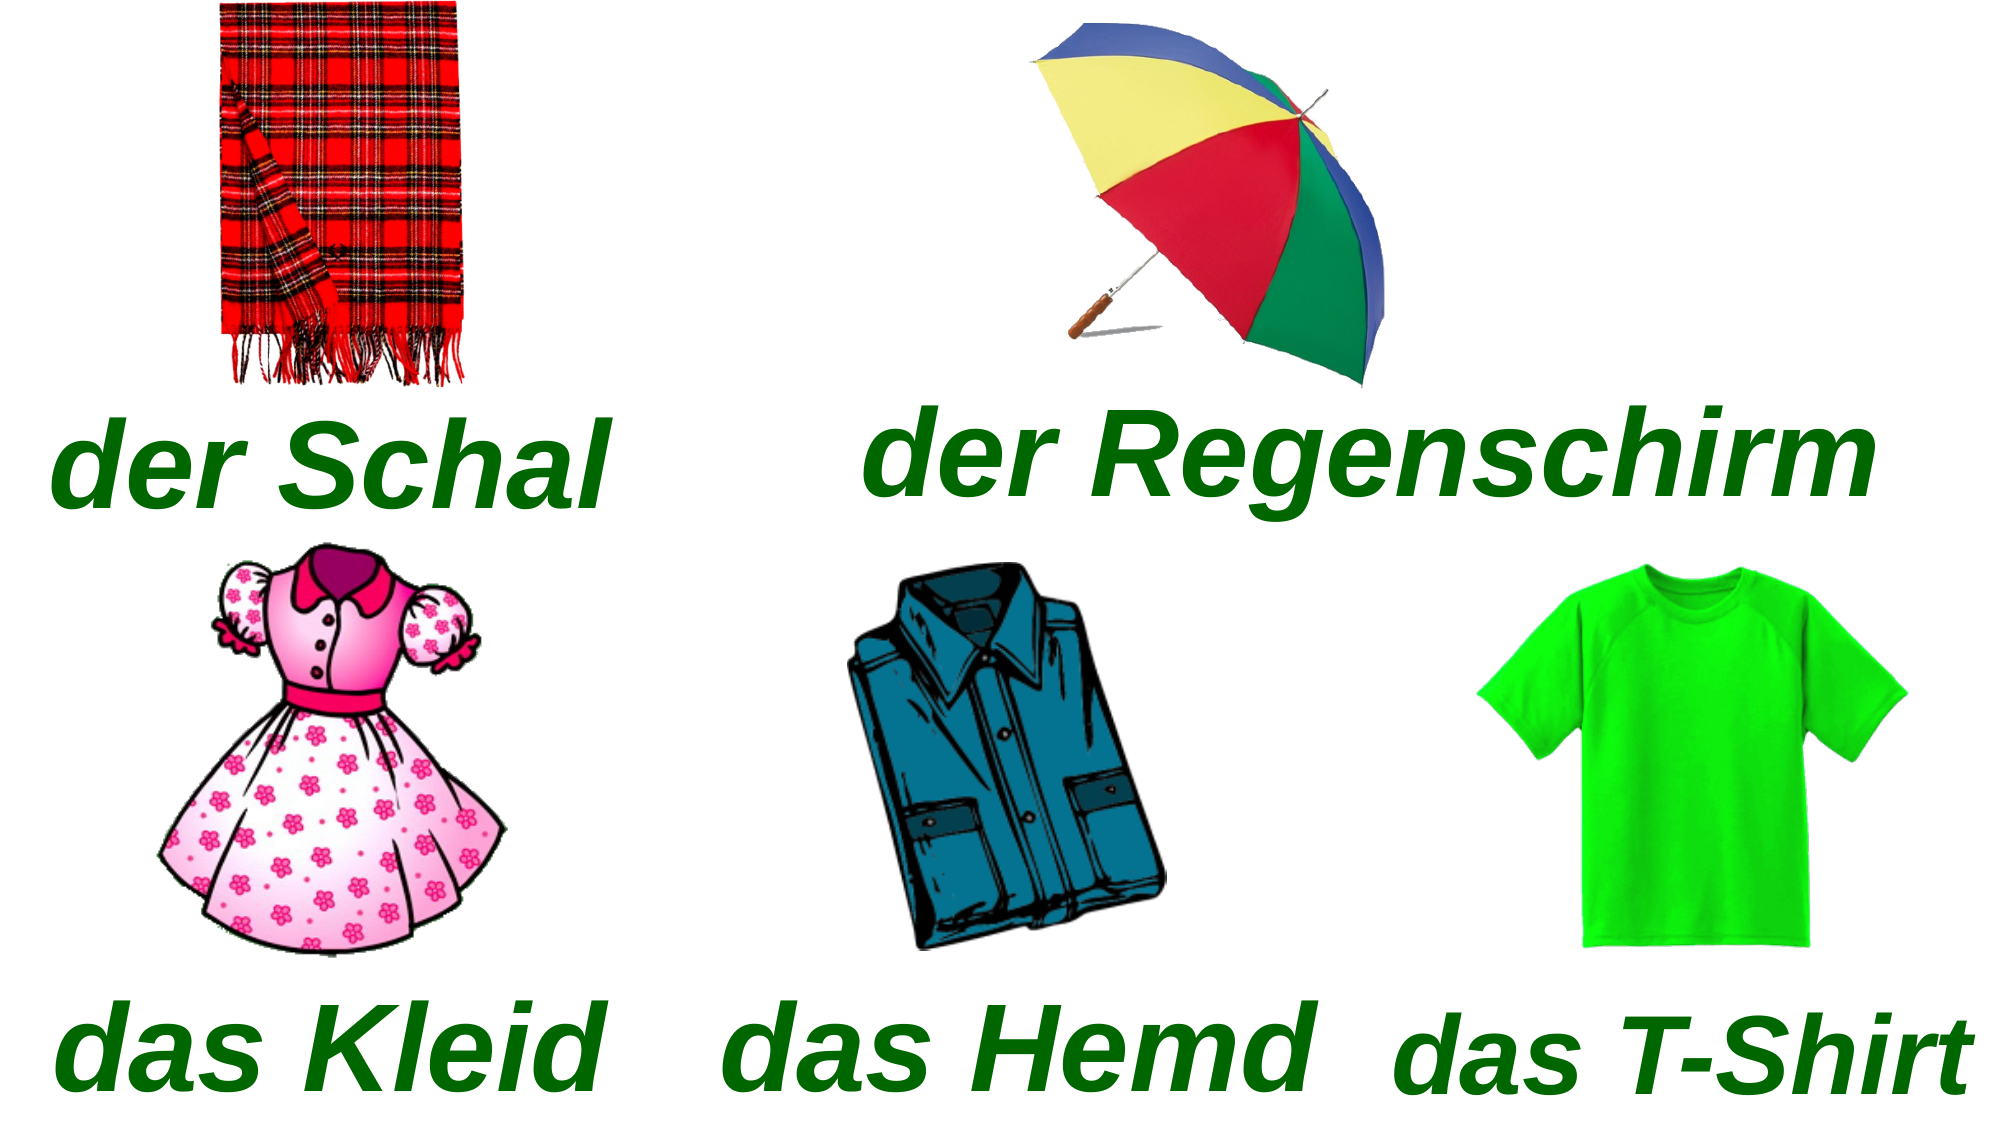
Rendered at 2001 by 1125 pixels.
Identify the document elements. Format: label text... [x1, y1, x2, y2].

picture [1011, 0, 1411, 412]
picture [144, 538, 516, 962]
picture [214, 0, 475, 388]
text_box das Kleid [0, 959, 661, 1124]
text_box der Schal [0, 375, 661, 541]
text_box das T-Shirt [1363, 974, 2000, 1125]
picture [1468, 562, 1918, 950]
text_box das Hemd [695, 959, 1342, 1124]
text_box der Regenschirm [742, 364, 2000, 529]
picture [847, 562, 1167, 951]
